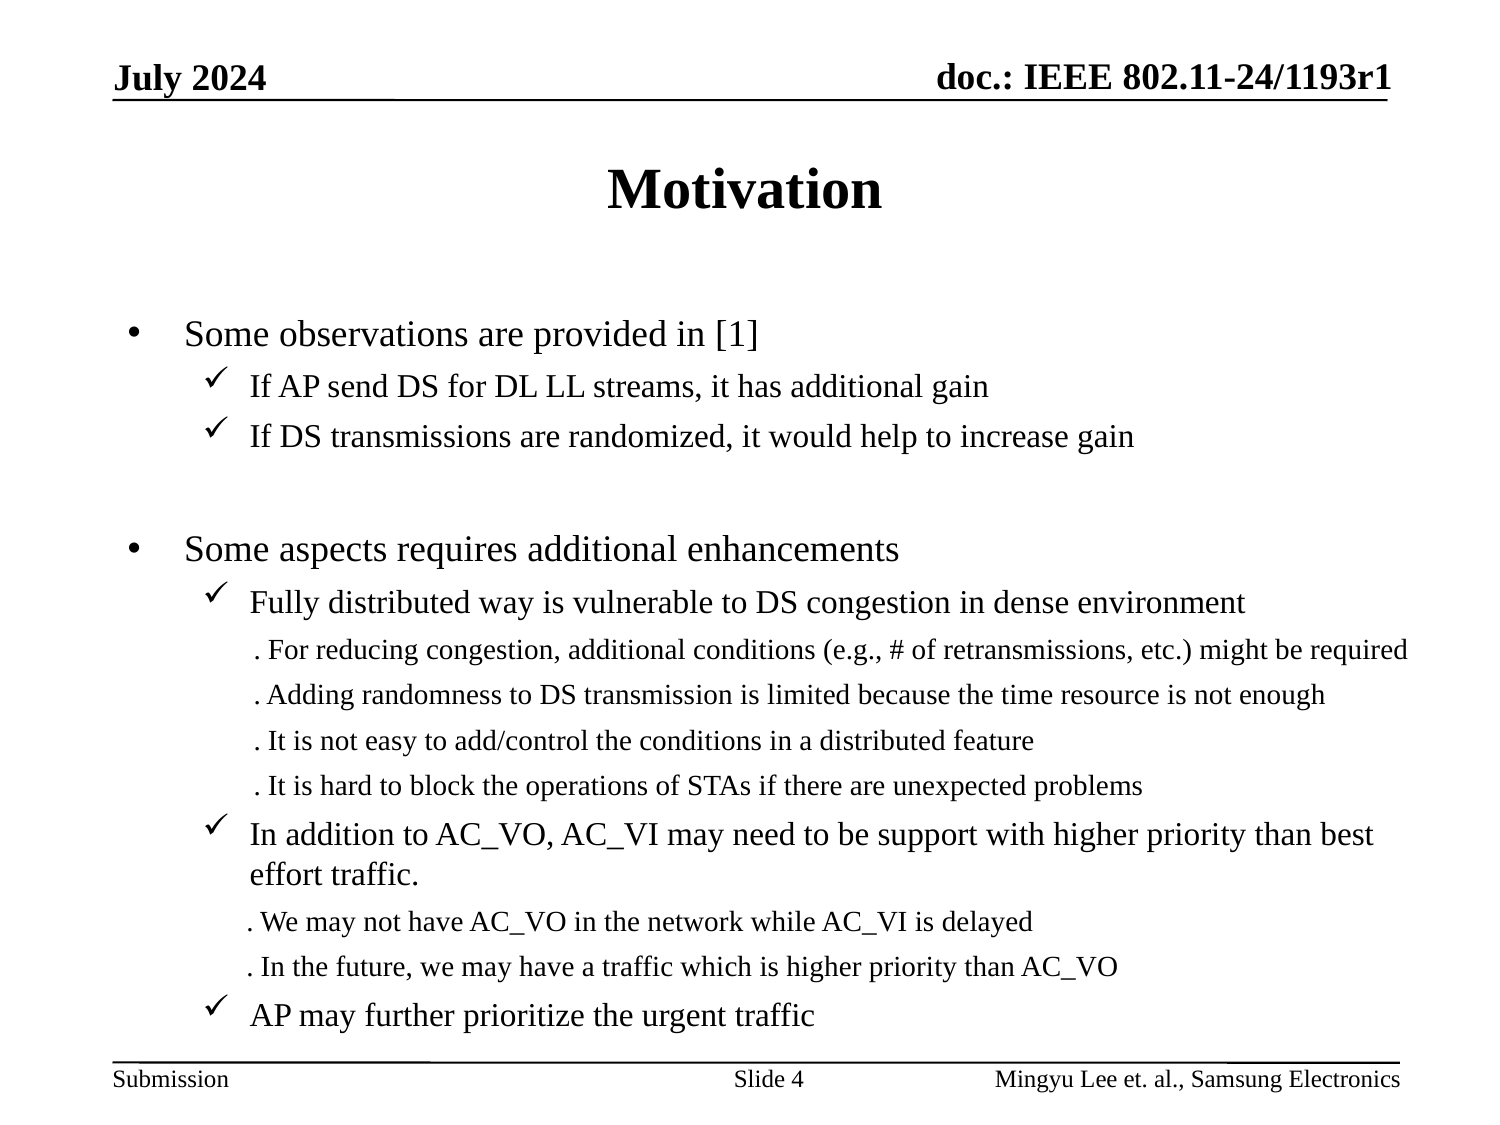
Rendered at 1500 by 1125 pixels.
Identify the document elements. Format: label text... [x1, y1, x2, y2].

list Some observations are provided in [1] If AP send DS for DL LL streams, it has additional gain If DS transmissions are randomized, it would help to increase gain Some aspects requires additional enhancements Fully distributed way is vulnerable to DS congestion in dense environment . For reducing congestion, additional conditions (e.g., # of retransmissions, etc.) might be required . Adding randomness to DS transmission is limited because the time resource is not enough . It is not easy to add/control the conditions in a distributed feature . It is hard to block the operations of STAs if there are unexpected problems In addition to AC_VO, AC_VI may need to be support with higher priority than best effort traffic. . We may not have AC_VO in the network while AC_VI is delayed . In the future, we may have a traffic which is higher priority than AC_VO AP may further prioritize the urgent traffic [112, 301, 1442, 1042]
slide_number Slide 4 [712, 1061, 826, 1123]
title Motivation [122, 112, 1398, 258]
footer Mingyu Lee et. al., Samsung Electronics [878, 1061, 1402, 1093]
